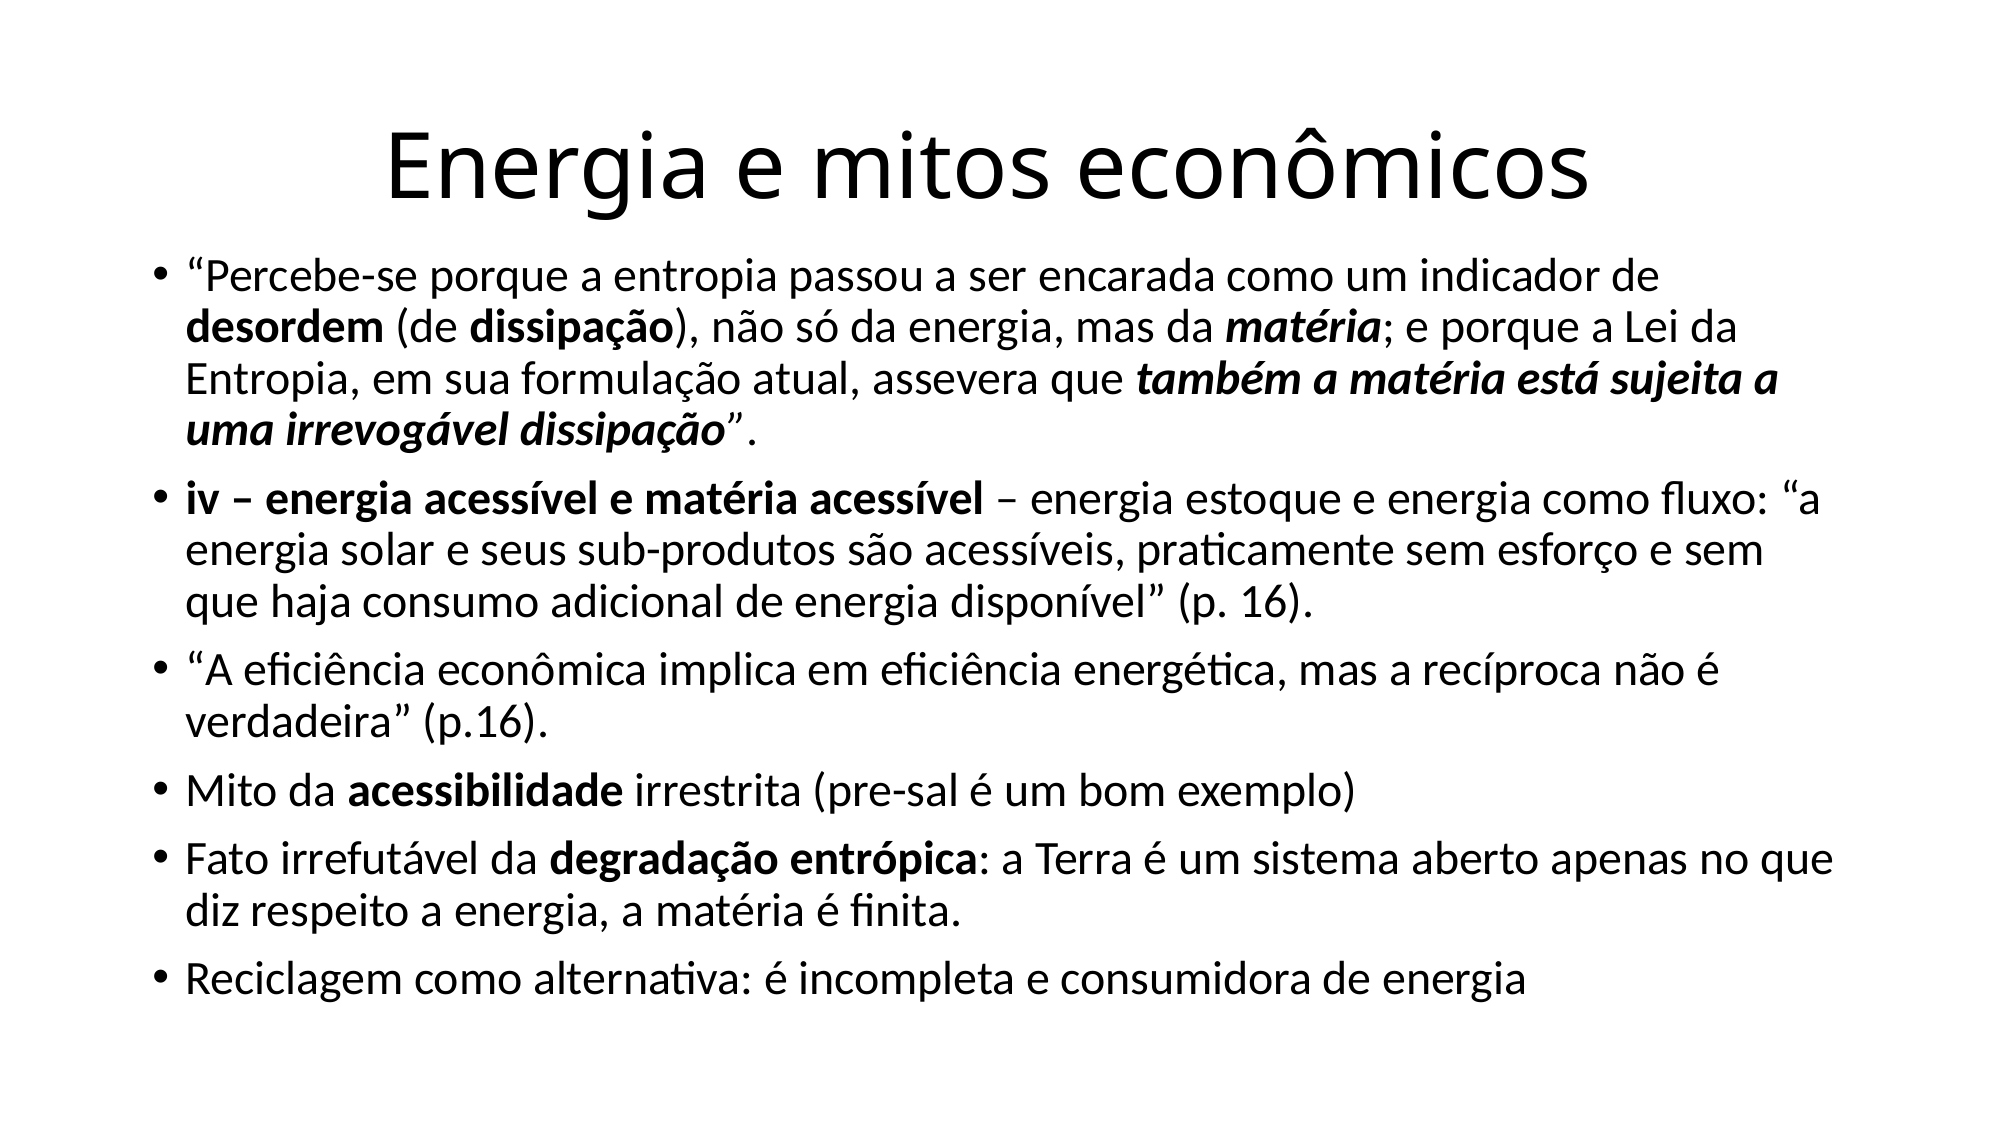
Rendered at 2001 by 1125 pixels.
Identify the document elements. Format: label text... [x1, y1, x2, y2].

title Energia e mitos econômicos [137, 59, 1863, 242]
list “Percebe-se porque a entropia passou a ser encarada como um indicador de desordem (de dissipação), não só da energia, mas da matéria; e porque a Lei da Entropia, em sua formulação atual, assevera que também a matéria está sujeita a uma irrevogável dissipação”. iv – energia acessível e matéria acessível – energia estoque e energia como fluxo: “a energia solar e seus sub-produtos são acessíveis, praticamente sem esforço e sem que haja consumo adicional de energia disponível” (p. 16). “A eficiência econômica implica em eficiência energética, mas a recíproca não é verdadeira” (p.16). Mito da acessibilidade irrestrita (pre-sal é um bom exemplo) Fato irrefutável da degradação entrópica: a Terra é um sistema aberto apenas no que diz respeito a energia, a matéria é finita. Reciclagem como alternativa: é incompleta e consumidora de energia [137, 242, 1863, 1014]
